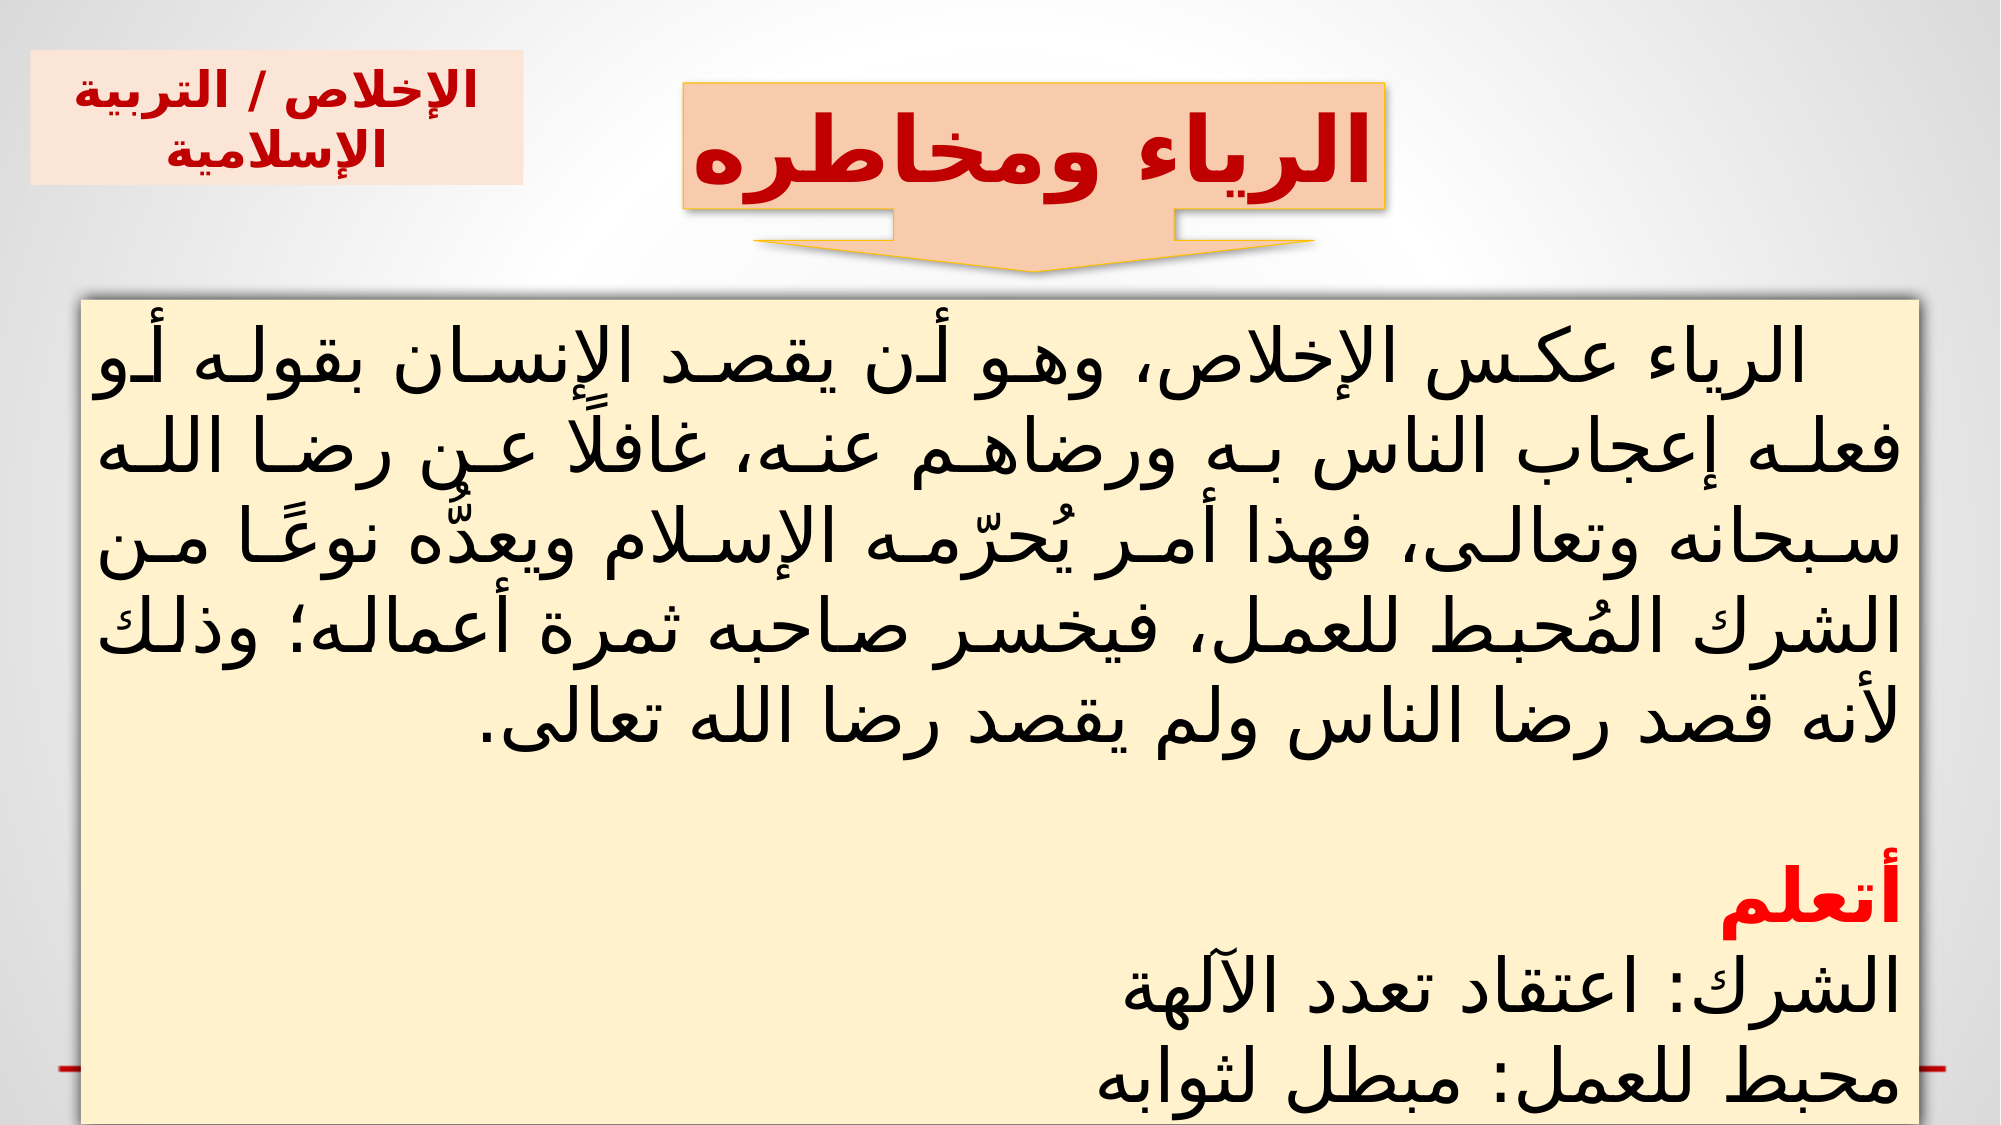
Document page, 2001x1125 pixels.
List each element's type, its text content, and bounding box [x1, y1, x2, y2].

text_box الرياء ومخاطره [682, 82, 1386, 273]
picture [0, 0, 2001, 1125]
text_box الإخلاص / التربية الإسلامية [30, 50, 524, 185]
text_box الرياء عكس الإخلاص، وهو أن يقصد الإنسان بقوله أو فعله إعجاب الناس به ورضاهم عنه، غافلًا عن رضا الله سبحانه وتعالى، فهذا أمر يُحرّمه الإسلام ويعدُّه نوعًا من الشرك المُحبط للعمل، فيخسر صاحبه ثمرة أعماله؛ وذلك لأنه قصد رضا الناس ولم يقصد رضا الله تعالى. أتعلم الشرك: اعتقاد تعدد الآلهة محبط للعمل: مبطل لثوابه [80, 299, 1920, 1125]
